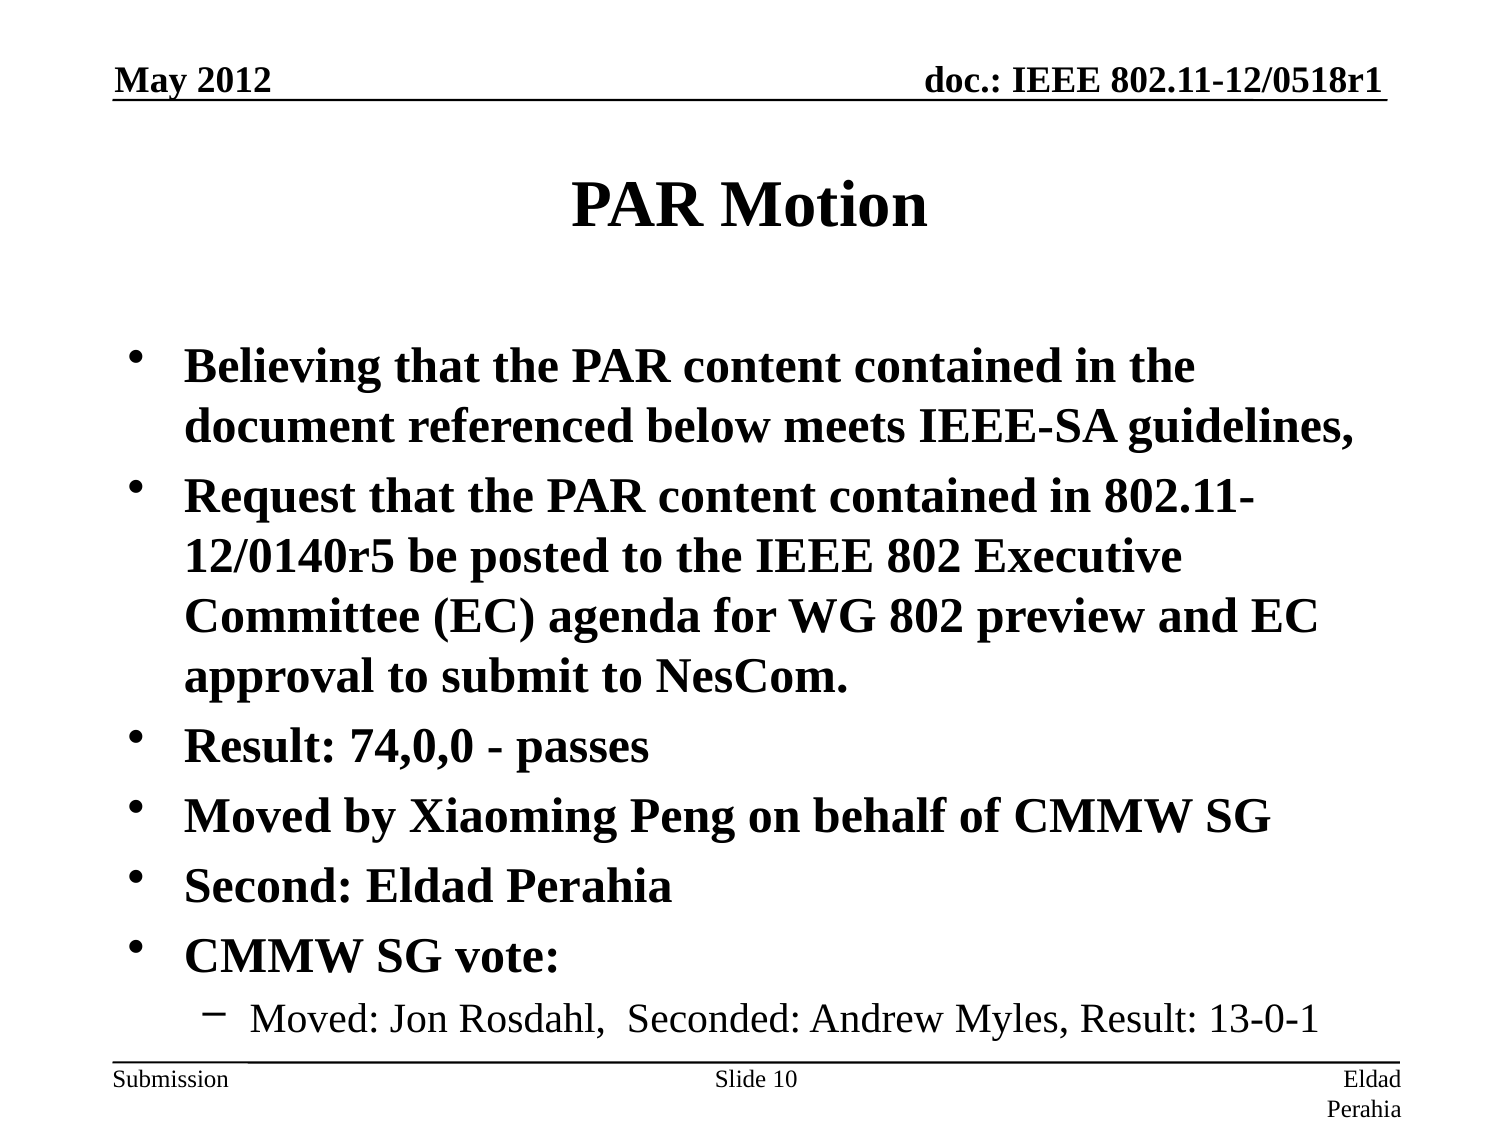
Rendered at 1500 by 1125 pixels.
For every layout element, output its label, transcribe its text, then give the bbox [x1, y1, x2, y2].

list Believing that the PAR content contained in the document referenced below meets IEEE-SA guidelines, Request that the PAR content contained in 802.11-12/0140r5 be posted to the IEEE 802 Executive Committee (EC) agenda for WG 802 preview and EC approval to submit to NesCom. Result: 74,0,0 - passes Moved by Xiaoming Peng on behalf of CMMW SG Second: Eldad Perahia CMMW SG vote: Moved: Jon Rosdahl, Seconded: Andrew Myles, Result: 13-0-1 [112, 324, 1388, 1000]
title PAR Motion [112, 112, 1388, 288]
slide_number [114, 54, 374, 101]
footer Eldad Perahia, Xiaoming Peng [1324, 1061, 1402, 1093]
slide_number Slide 10 [712, 1061, 800, 1093]
